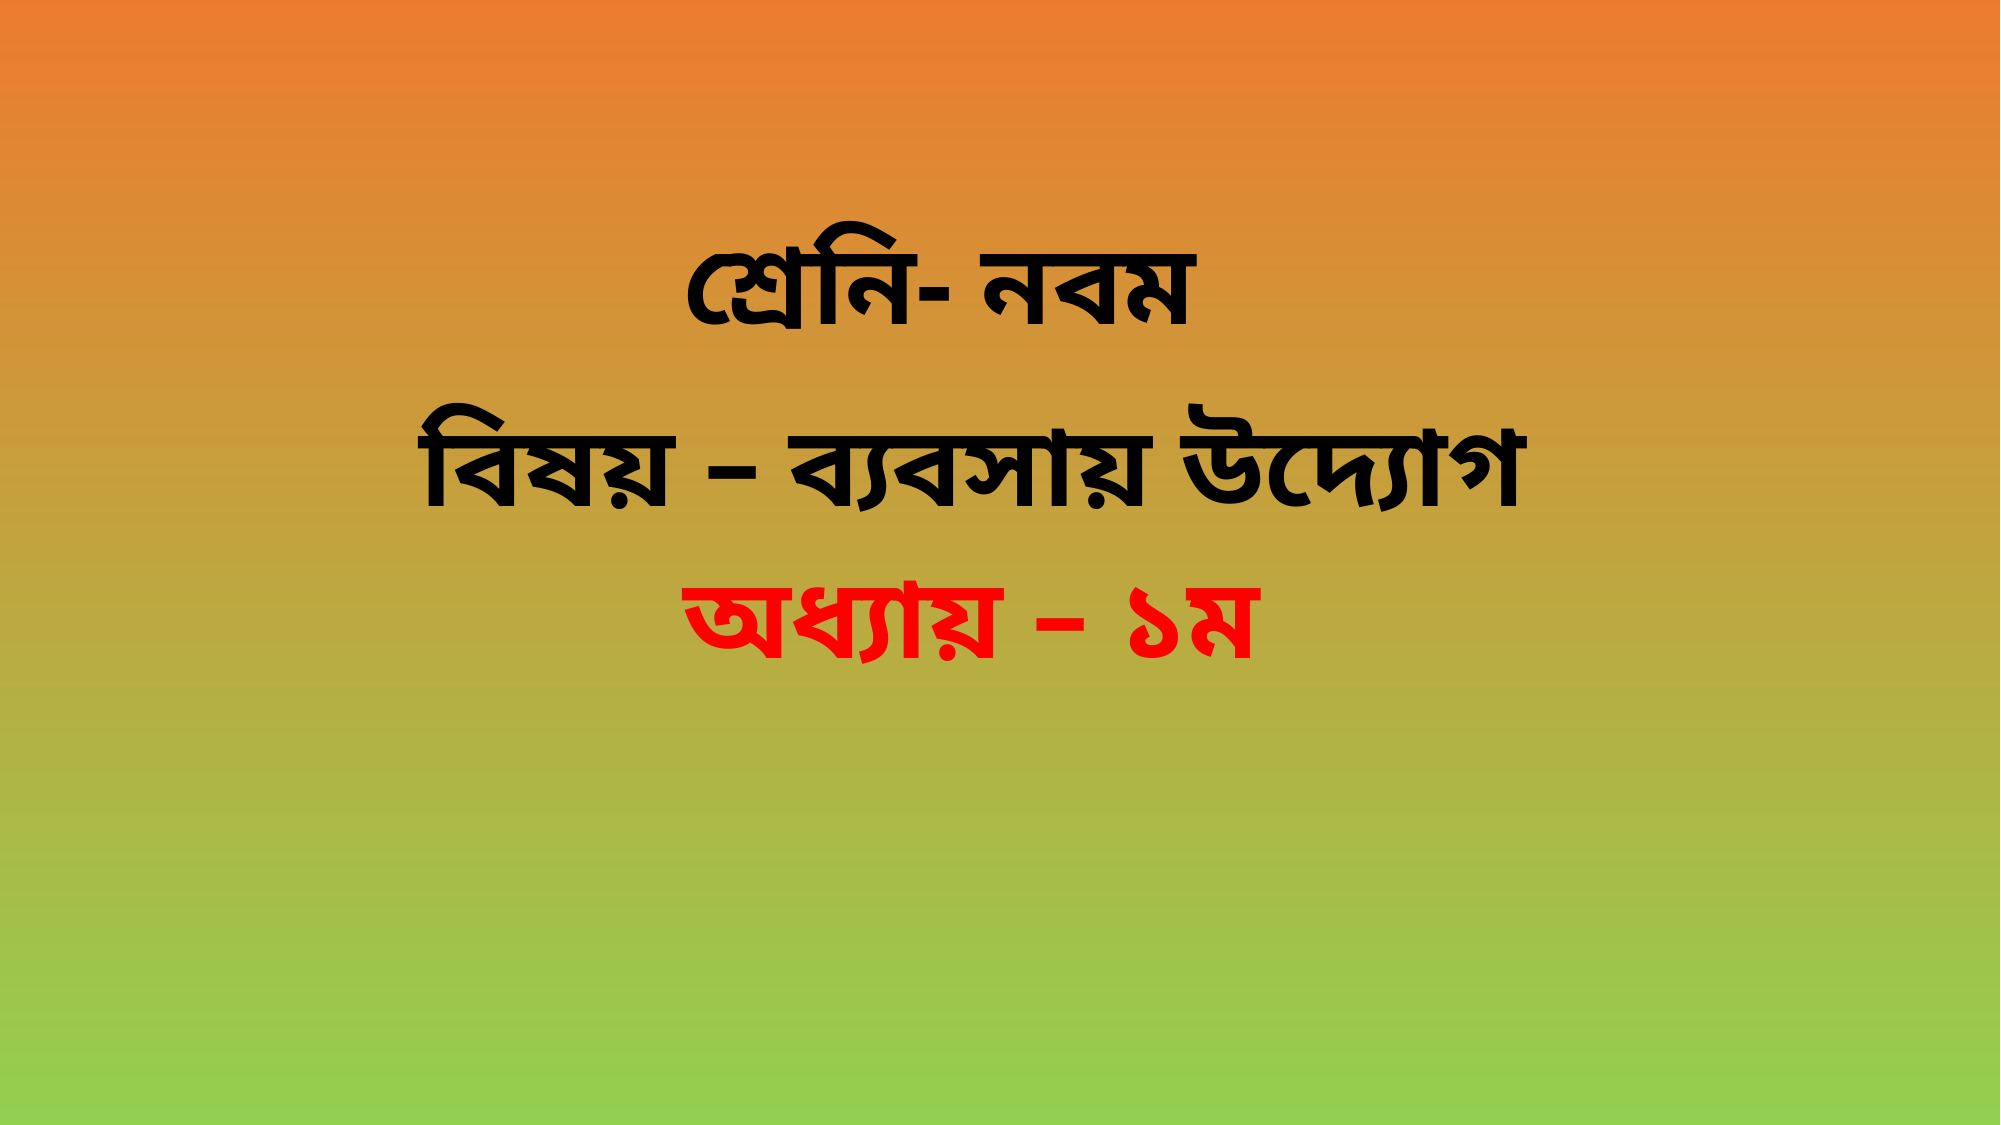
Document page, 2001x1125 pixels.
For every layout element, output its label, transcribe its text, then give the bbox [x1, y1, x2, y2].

text_box শ্রেনি- নবম [668, 204, 1405, 355]
text_box অধ্যায় – ১ম [668, 538, 1567, 689]
text_box বিষয় – ব্যবসায় উদ্যোগ [405, 386, 1778, 537]
